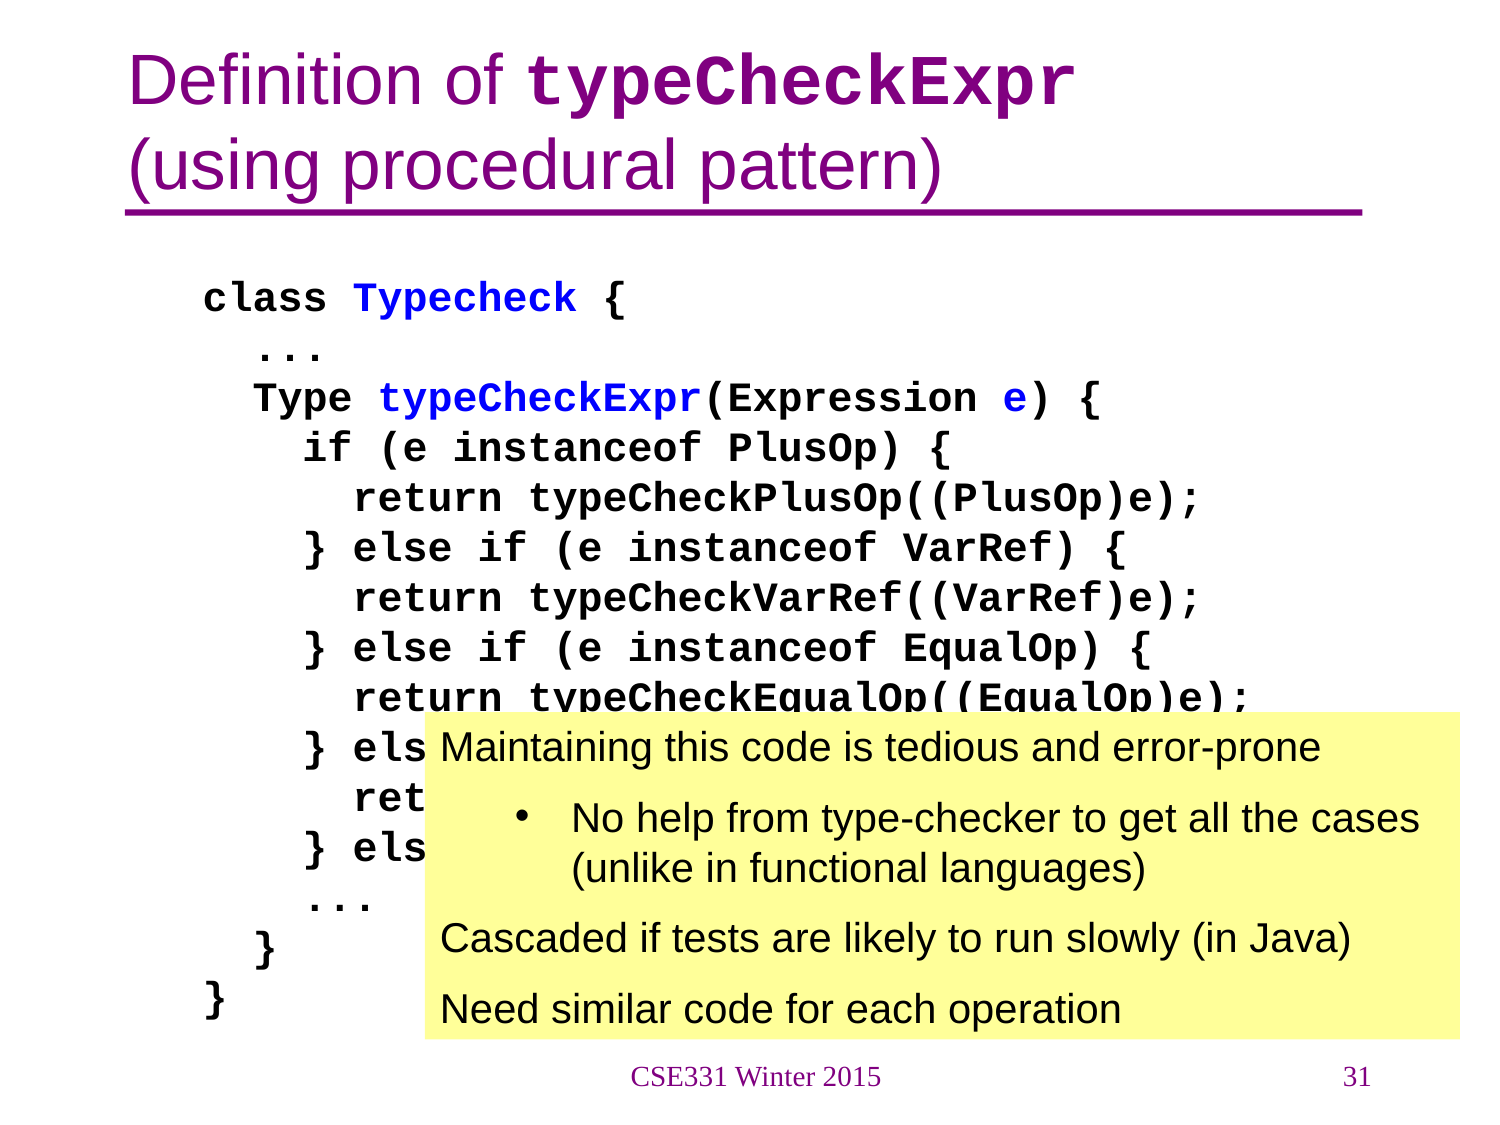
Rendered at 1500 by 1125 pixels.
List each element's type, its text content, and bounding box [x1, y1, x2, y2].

title Definition of typeCheckExpr (using procedural pattern) [112, 24, 1388, 213]
footer CSE331 Winter 2015 [474, 1049, 1038, 1125]
text_box Maintaining this code is tedious and error-prone No help from type-checker to get all the cases (unlike in functional languages) Cascaded if tests are likely to run slowly (in Java) Need similar code for each operation [424, 712, 1460, 1040]
slide_number 31 [1074, 1049, 1388, 1125]
list class Typecheck { ... Type typeCheckExpr(Expression e) { if (e instanceof PlusOp) { return typeCheckPlusOp((PlusOp)e); } else if (e instanceof VarRef) { return typeCheckVarRef((VarRef)e); } else if (e instanceof EqualOp) { return typeCheckEqualOp((EqualOp)e); } else if (e instanceof CondExpr) { return typeCheckCondExpr((CondExpr)e); } else ... ... } } [112, 262, 1388, 1050]
